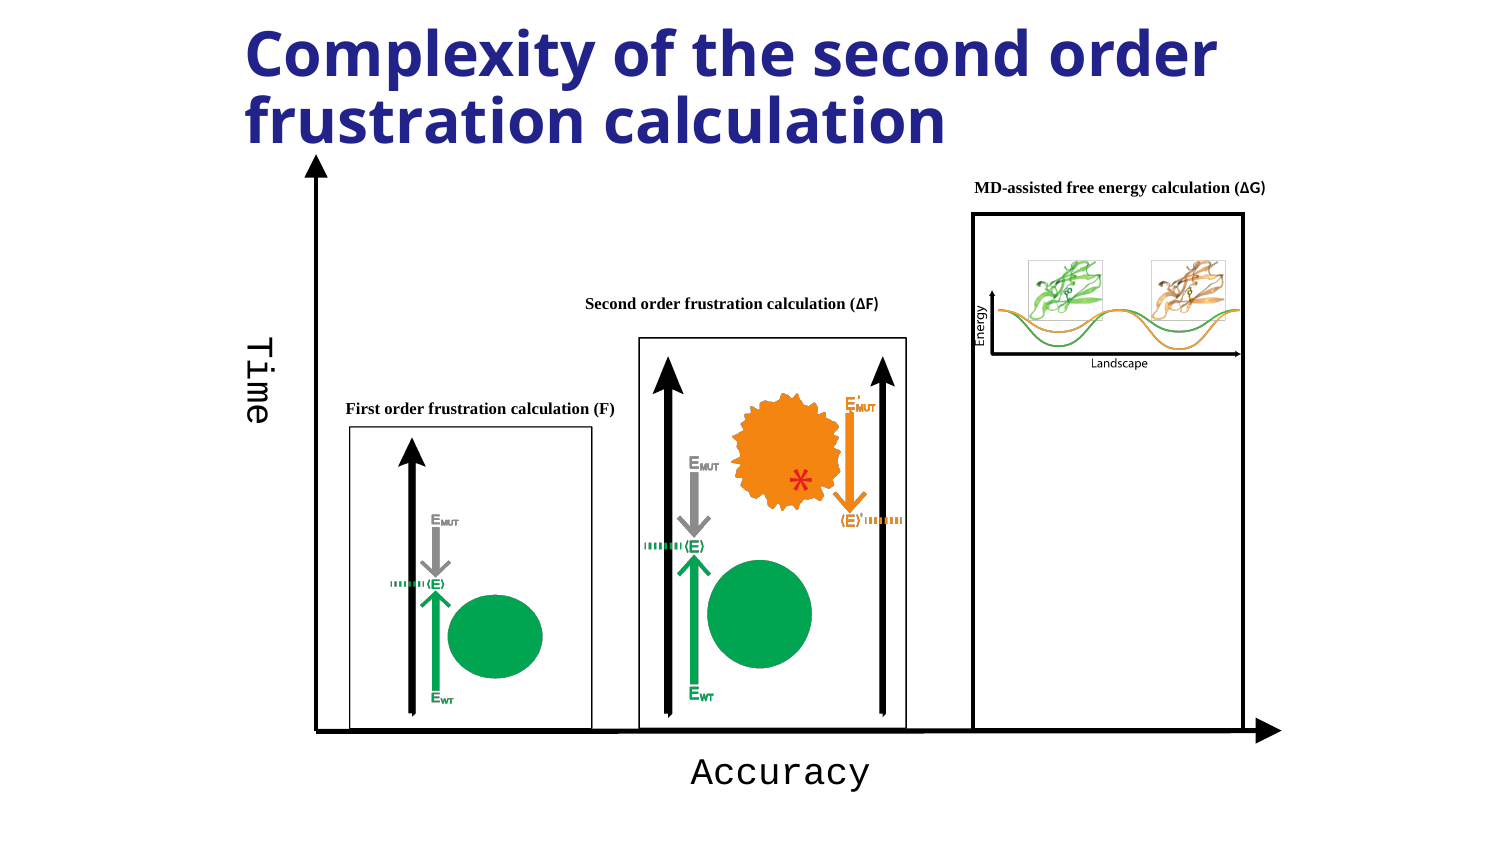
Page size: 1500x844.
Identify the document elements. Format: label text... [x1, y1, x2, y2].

text_box MD-assisted free energy calculation (∆G) [963, 171, 1349, 202]
text_box [972, 377, 1244, 729]
text_box Time [234, 234, 291, 529]
title Complexity of the second order frustration calculation [233, 19, 1282, 160]
text_box First order frustration calculation (F) [334, 392, 630, 423]
text_box Accuracy [533, 741, 1028, 799]
picture [969, 252, 1243, 370]
picture [635, 333, 908, 734]
picture [346, 423, 594, 733]
text_box Second order frustration calculation (∆F) [573, 287, 927, 335]
text_box [972, 213, 1244, 254]
